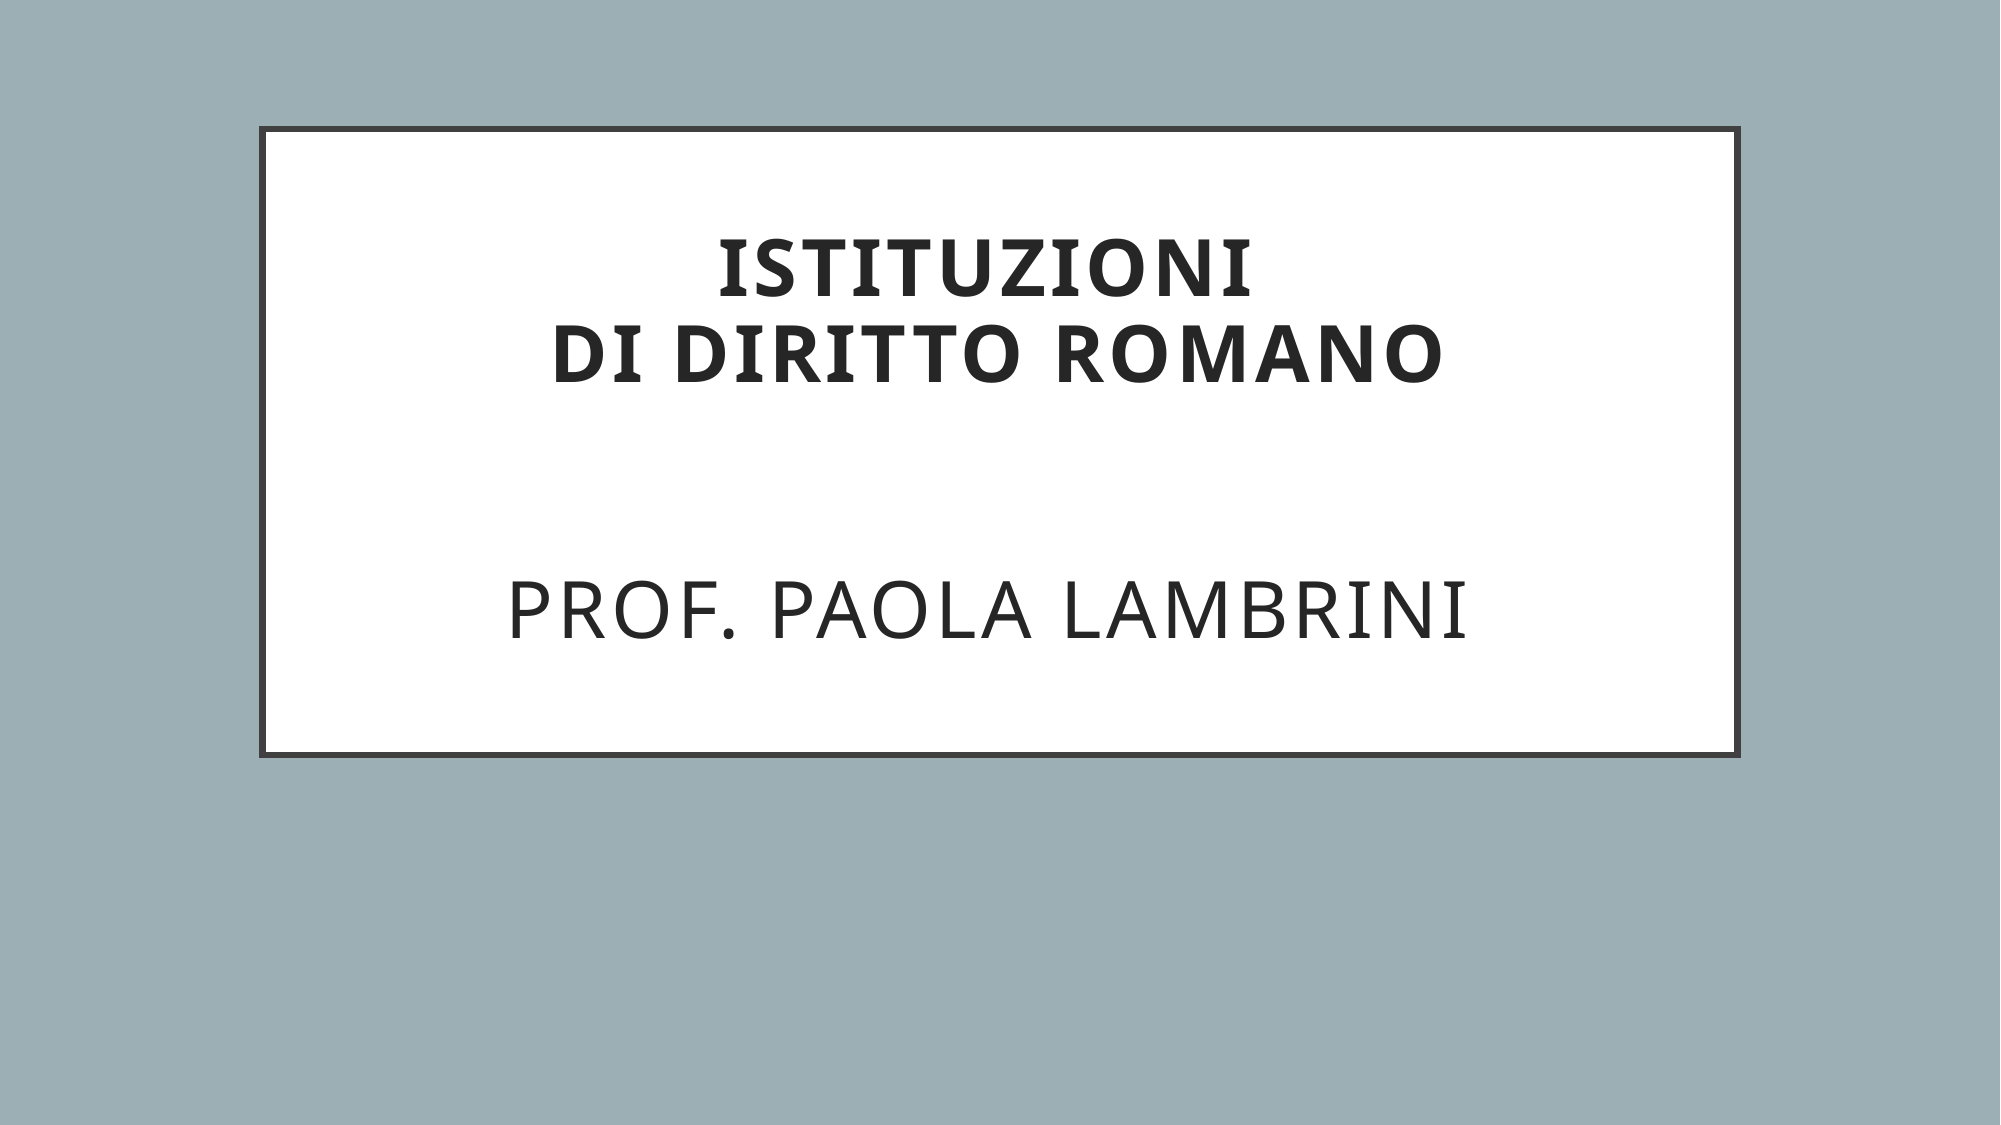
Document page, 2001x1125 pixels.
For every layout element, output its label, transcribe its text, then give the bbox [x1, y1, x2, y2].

title ISTITUZIONI DI DIRITTO ROMANO Prof. Paola Lambrini [259, 126, 1741, 758]
